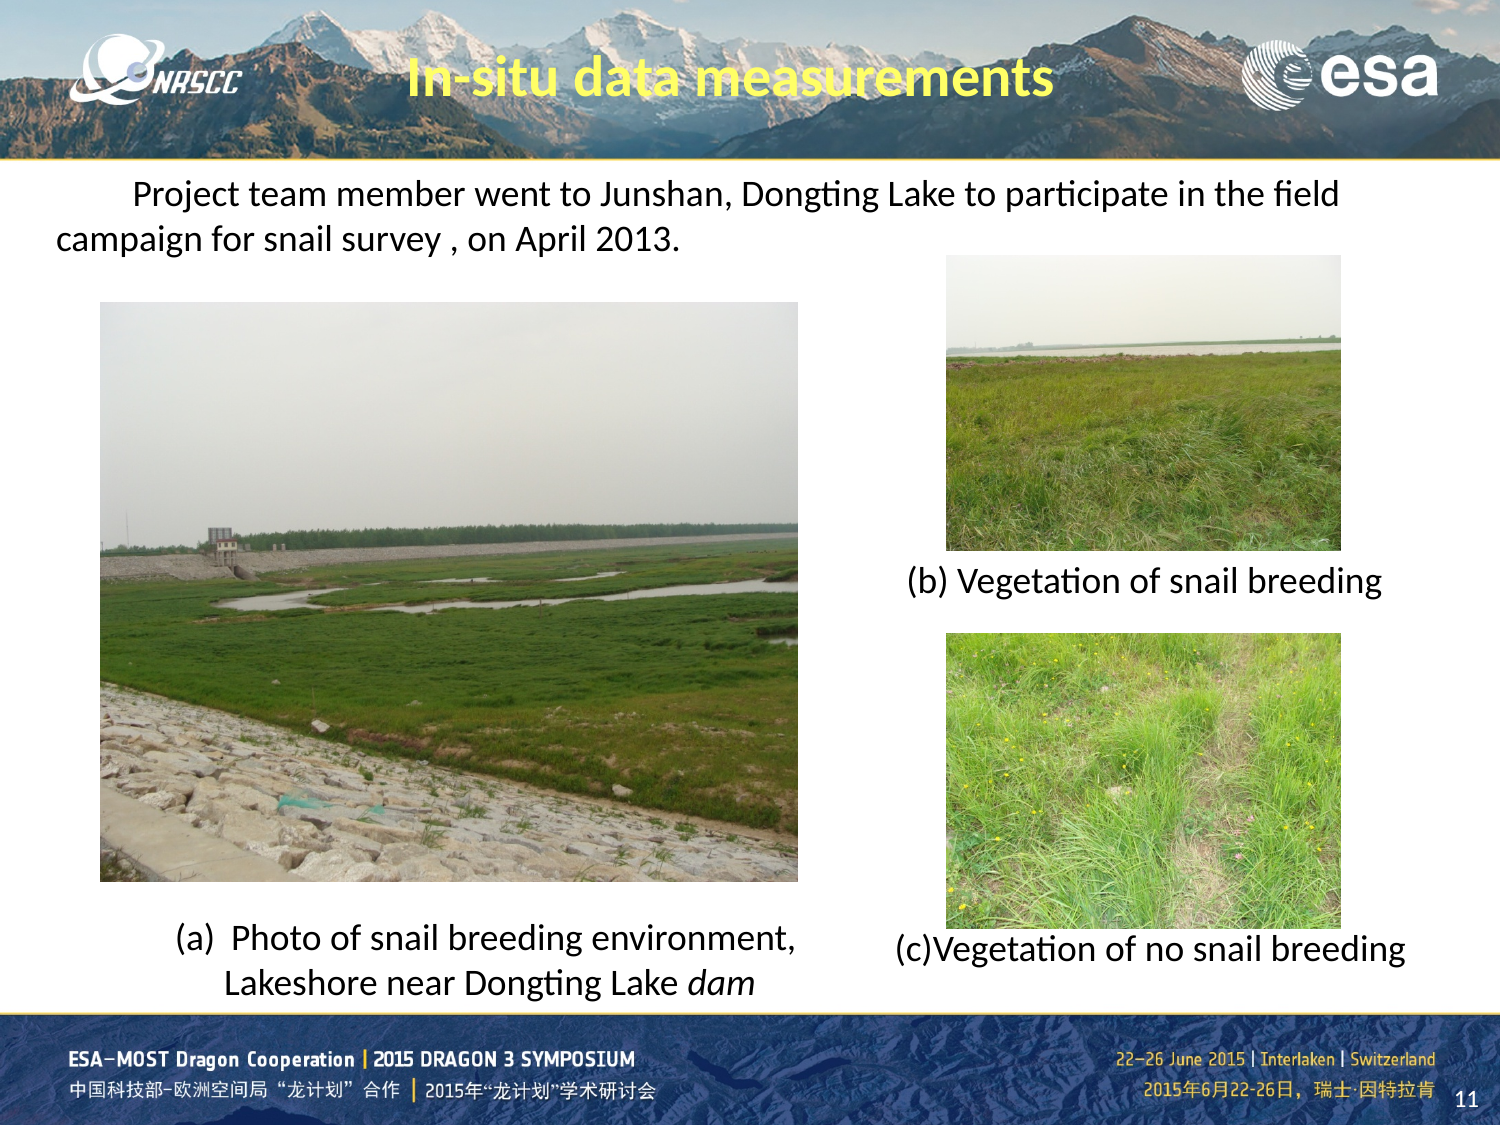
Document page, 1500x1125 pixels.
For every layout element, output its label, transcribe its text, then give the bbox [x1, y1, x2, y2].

text_box Project team member went to Junshan, Dongting Lake to participate in the field campaign for snail survey , on April 2013. [41, 161, 1447, 266]
picture [0, 0, 1500, 1125]
text_box (b) Vegetation of snail breeding [891, 549, 1459, 609]
text_box In-situ data measurements [392, 30, 1500, 149]
text_box (c)Vegetation of no snail breeding [879, 916, 1500, 977]
text_box Photo of snail breeding environment, Lakeshore near Dongting Lake dam [112, 905, 869, 1055]
